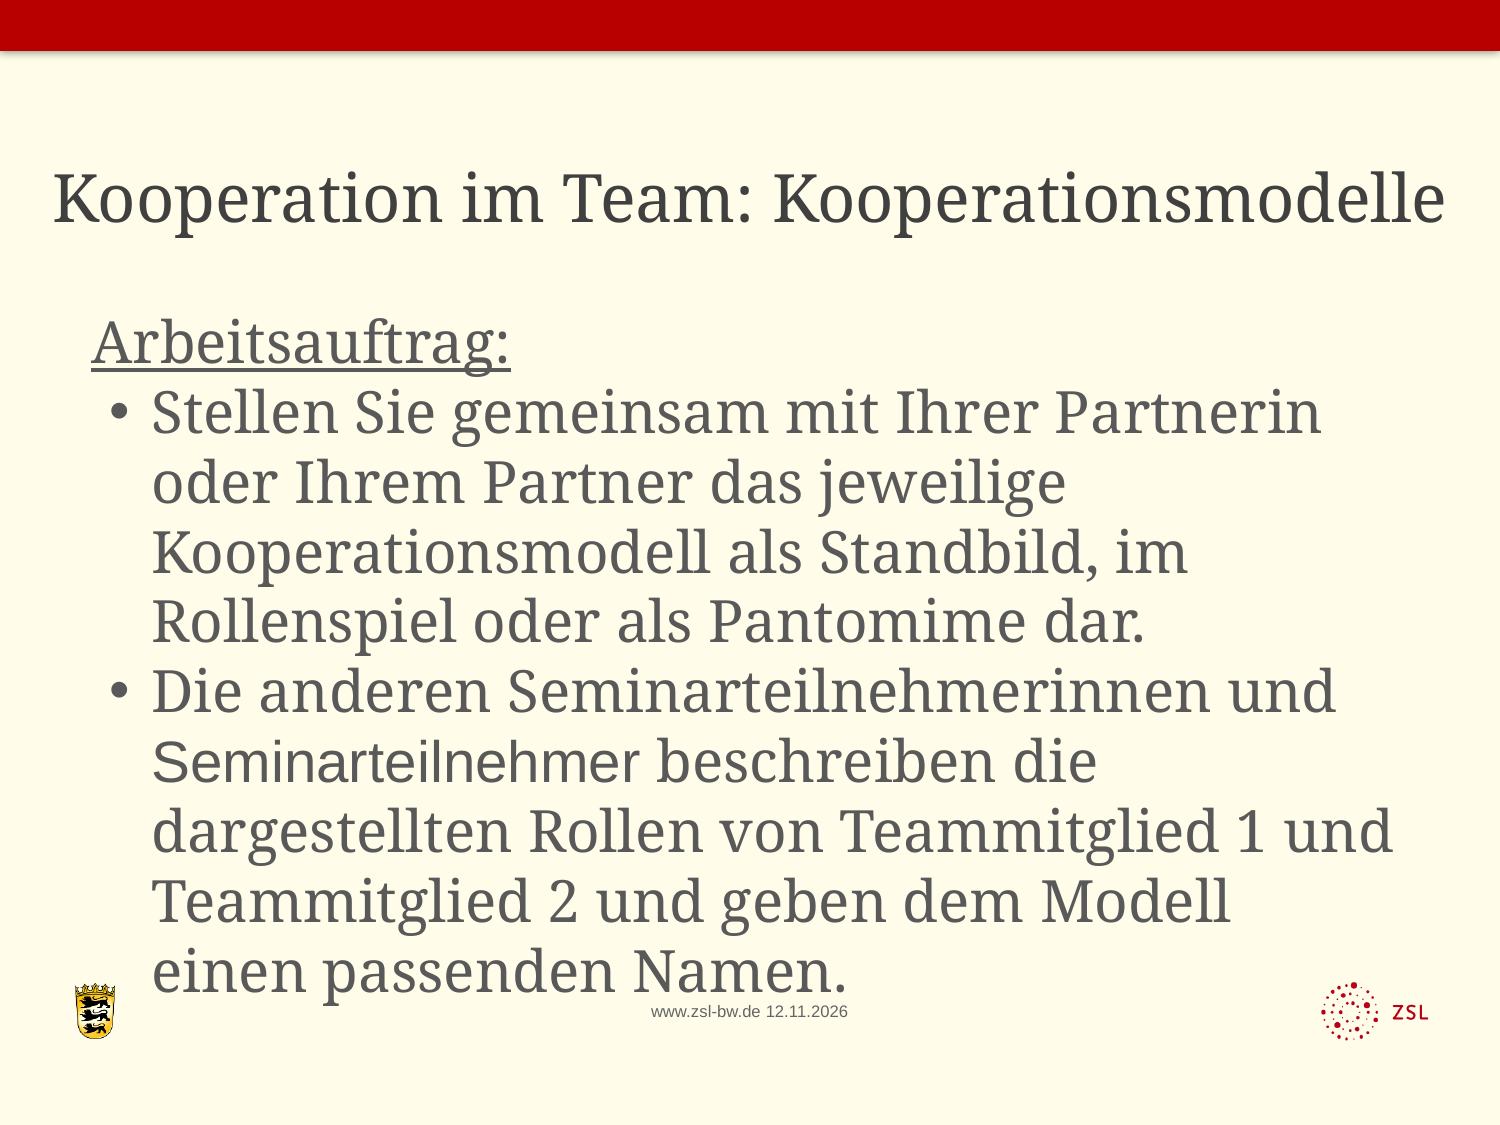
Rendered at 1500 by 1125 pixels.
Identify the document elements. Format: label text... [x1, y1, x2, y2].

list Arbeitsauftrag: Stellen Sie gemeinsam mit Ihrer Partnerin oder Ihrem Partner das jeweilige Kooperationsmodell als Standbild, im Rollenspiel oder als Pantomime dar. Die anderen Seminarteilnehmerinnen und Seminarteilnehmer beschreiben die dargestellten Rollen von Teammitglied 1 und Teammitglied 2 und geben dem Modell einen passenden Namen. [76, 297, 1415, 1047]
title Kooperation im Team: Kooperationsmodelle [0, 147, 1500, 244]
picture [1415, 981, 1429, 1041]
